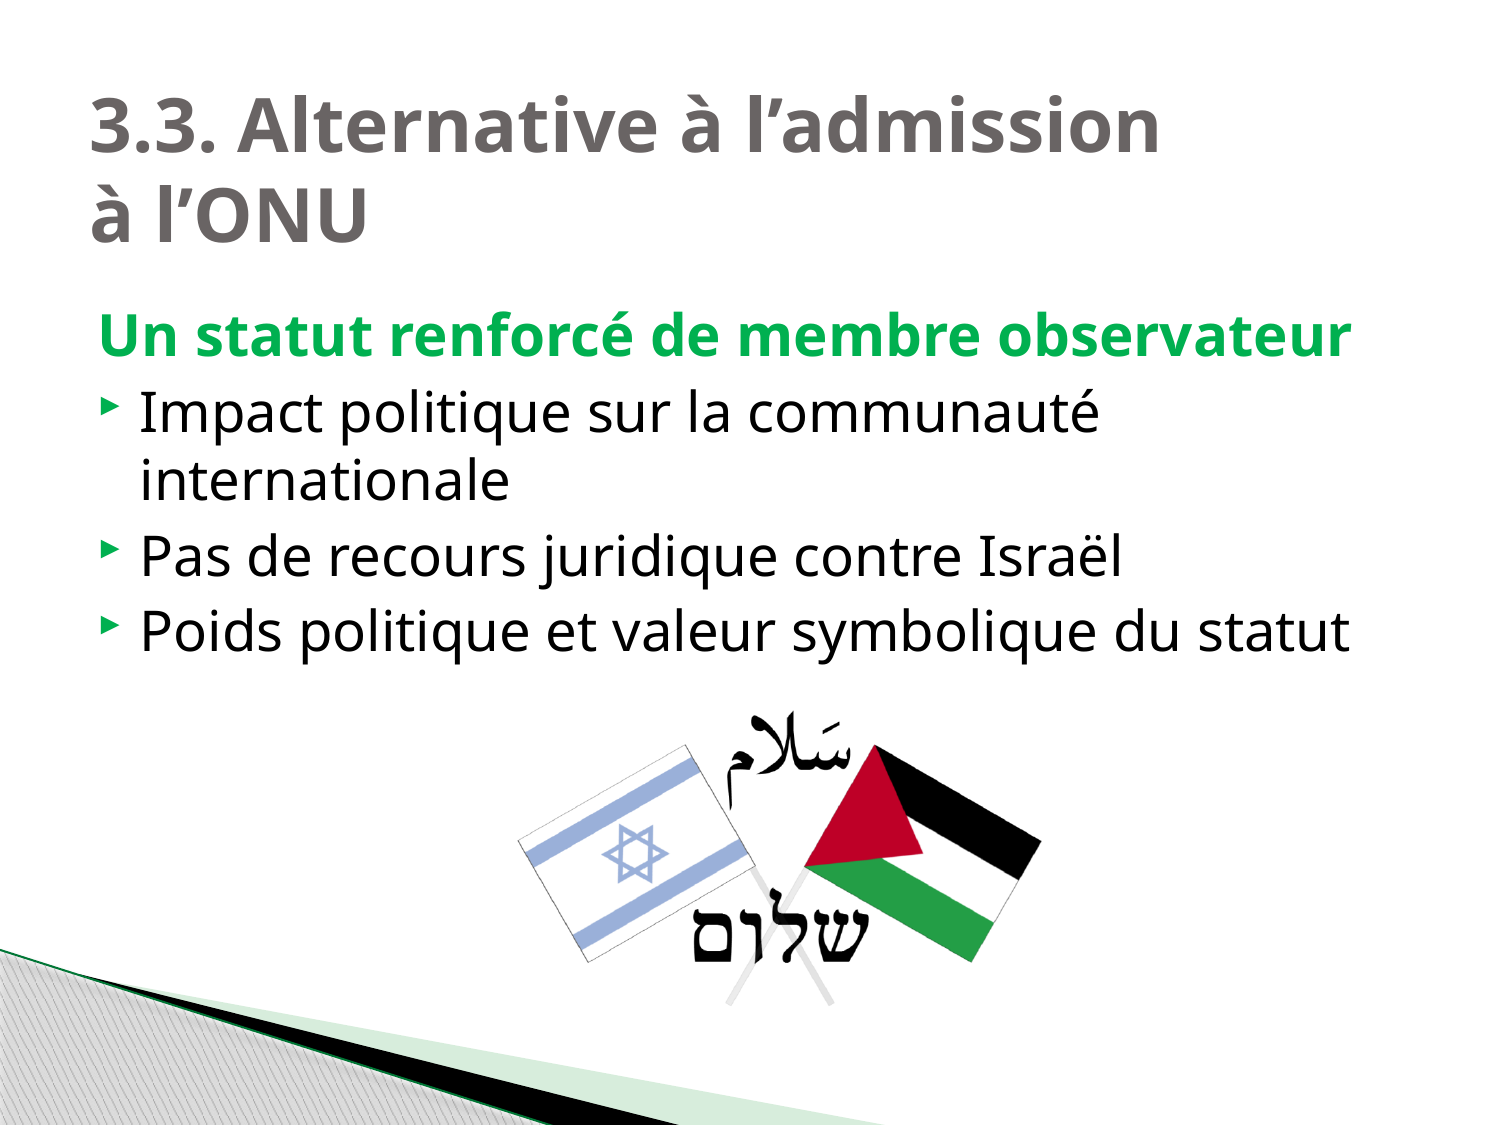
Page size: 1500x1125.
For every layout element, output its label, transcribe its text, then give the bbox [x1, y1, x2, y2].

picture [513, 703, 1046, 1014]
list Un statut renforcé de membre observateur Impact politique sur la communauté internationale Pas de recours juridique contre Israël Poids politique et valeur symbolique du statut [64, 290, 1400, 974]
title 3.3. Alternative à l’admission à l’ONU [75, 45, 1425, 291]
